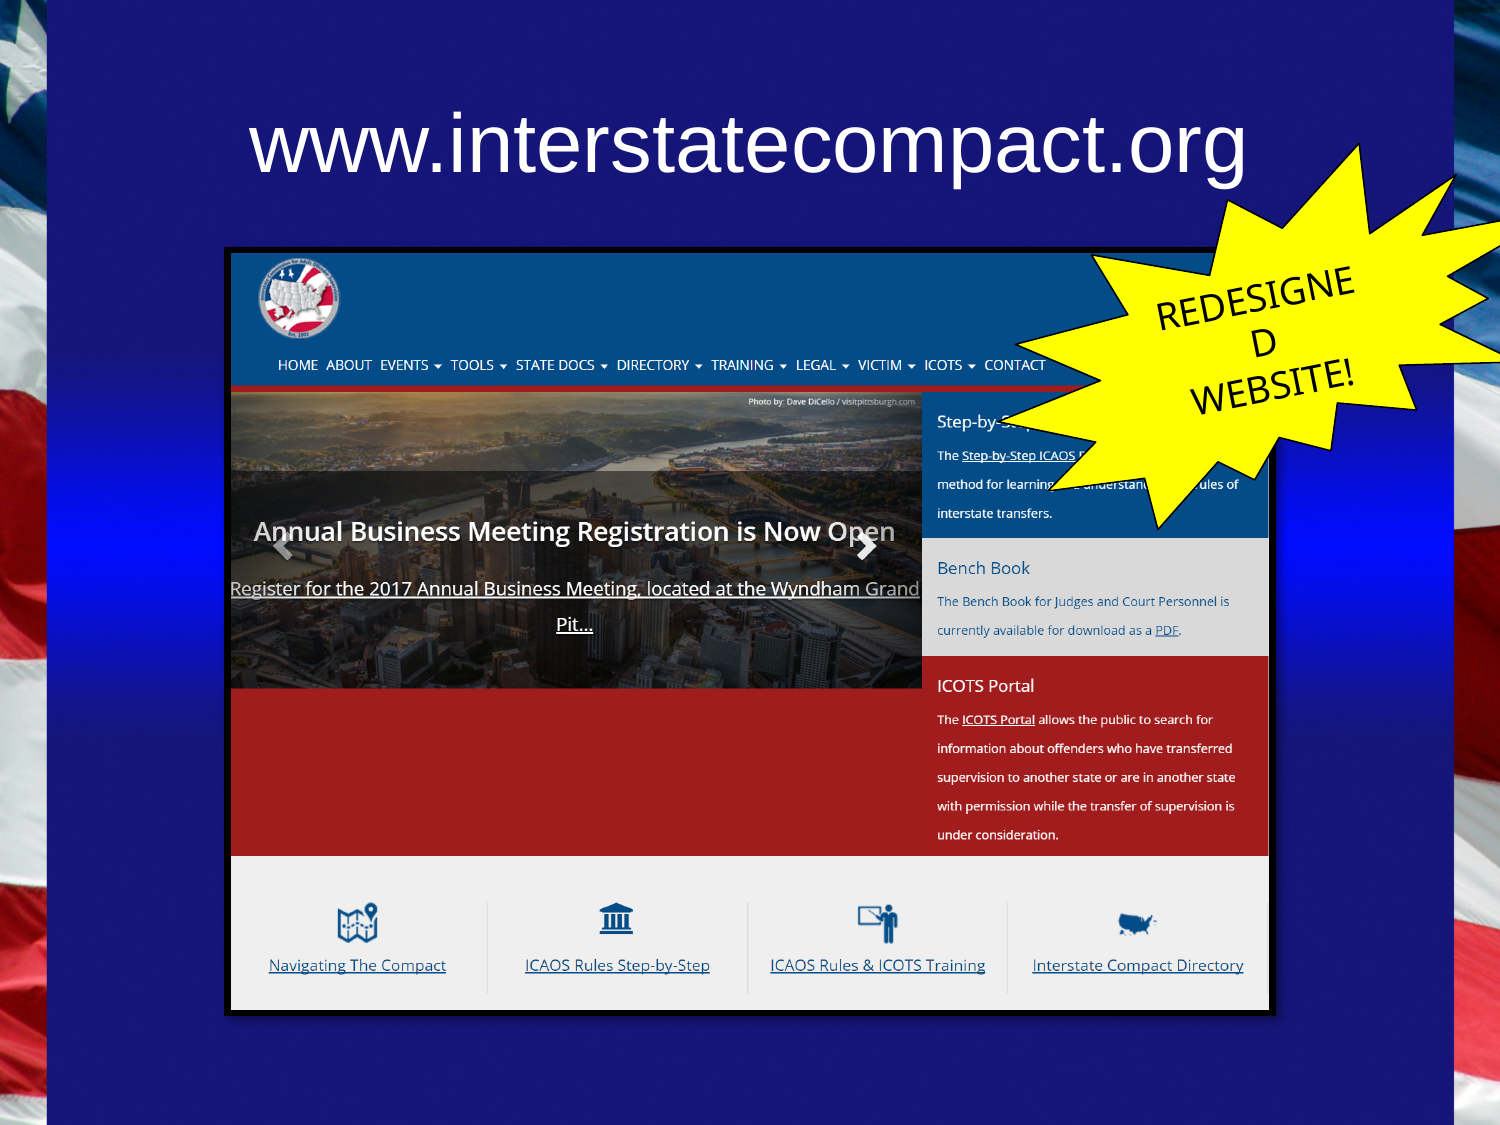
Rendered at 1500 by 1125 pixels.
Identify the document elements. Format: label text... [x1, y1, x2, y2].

picture [230, 252, 1270, 1011]
text_box REDESIGNED WEBSITE! [1215, 143, 1500, 451]
picture [0, 0, 1500, 1125]
title www.interstatecompact.org [75, 45, 1425, 233]
picture [1442, 247, 1500, 352]
